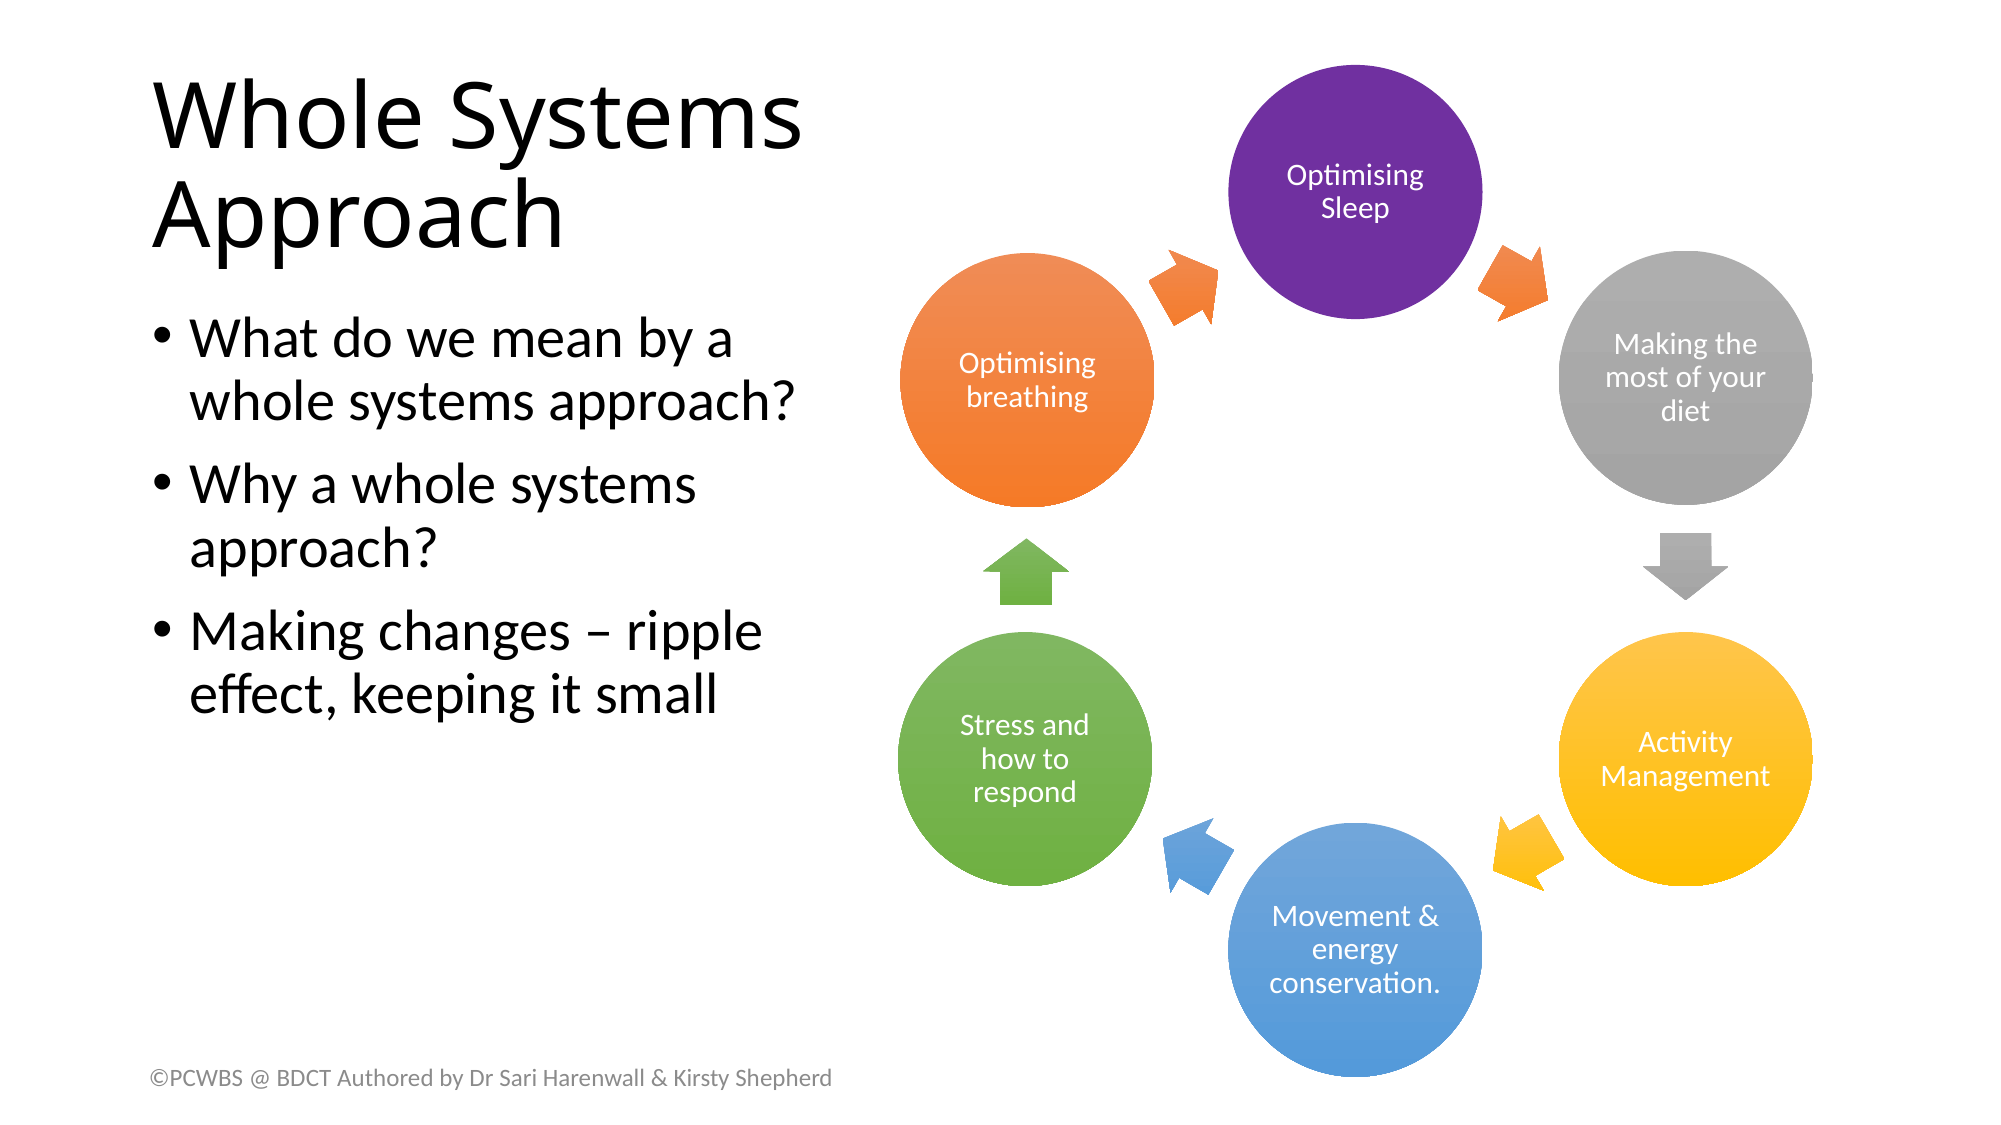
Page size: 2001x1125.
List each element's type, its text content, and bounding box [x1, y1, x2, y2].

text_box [723, 59, 1987, 1077]
footer ©PCWBS @ BDCT Authored by Dr Sari Harenwall & Kirsty Shepherd [66, 1046, 917, 1107]
title Whole Systems Approach [137, 59, 723, 278]
list What do we mean by a whole systems approach? Why a whole systems approach? Making changes – ripple effect, keeping it small [137, 299, 723, 1014]
